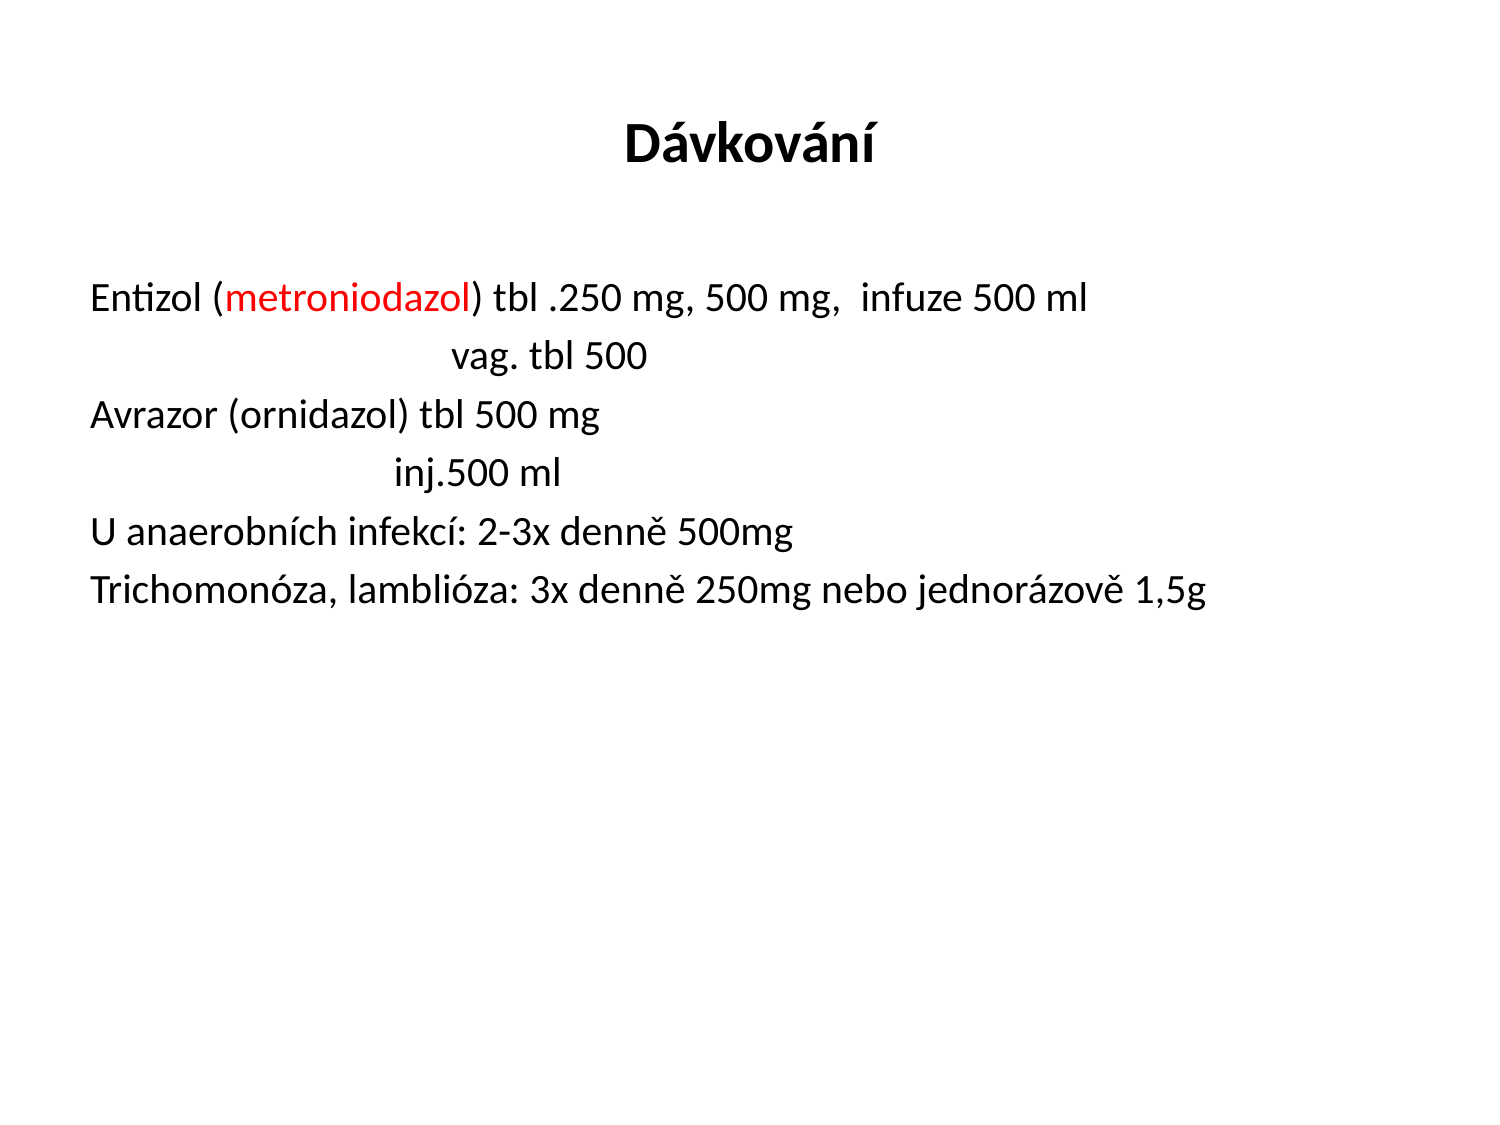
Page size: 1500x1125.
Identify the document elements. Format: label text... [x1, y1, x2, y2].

title Dávkování [75, 45, 1425, 233]
list Entizol (metroniodazol) tbl .250 mg, 500 mg, infuze 500 ml vag. tbl 500 Avrazor (ornidazol) tbl 500 mg inj.500 ml U anaerobních infekcí: 2-3x denně 500mg Trichomonóza, lamblióza: 3x denně 250mg nebo jednorázově 1,5g [75, 262, 1425, 1005]
